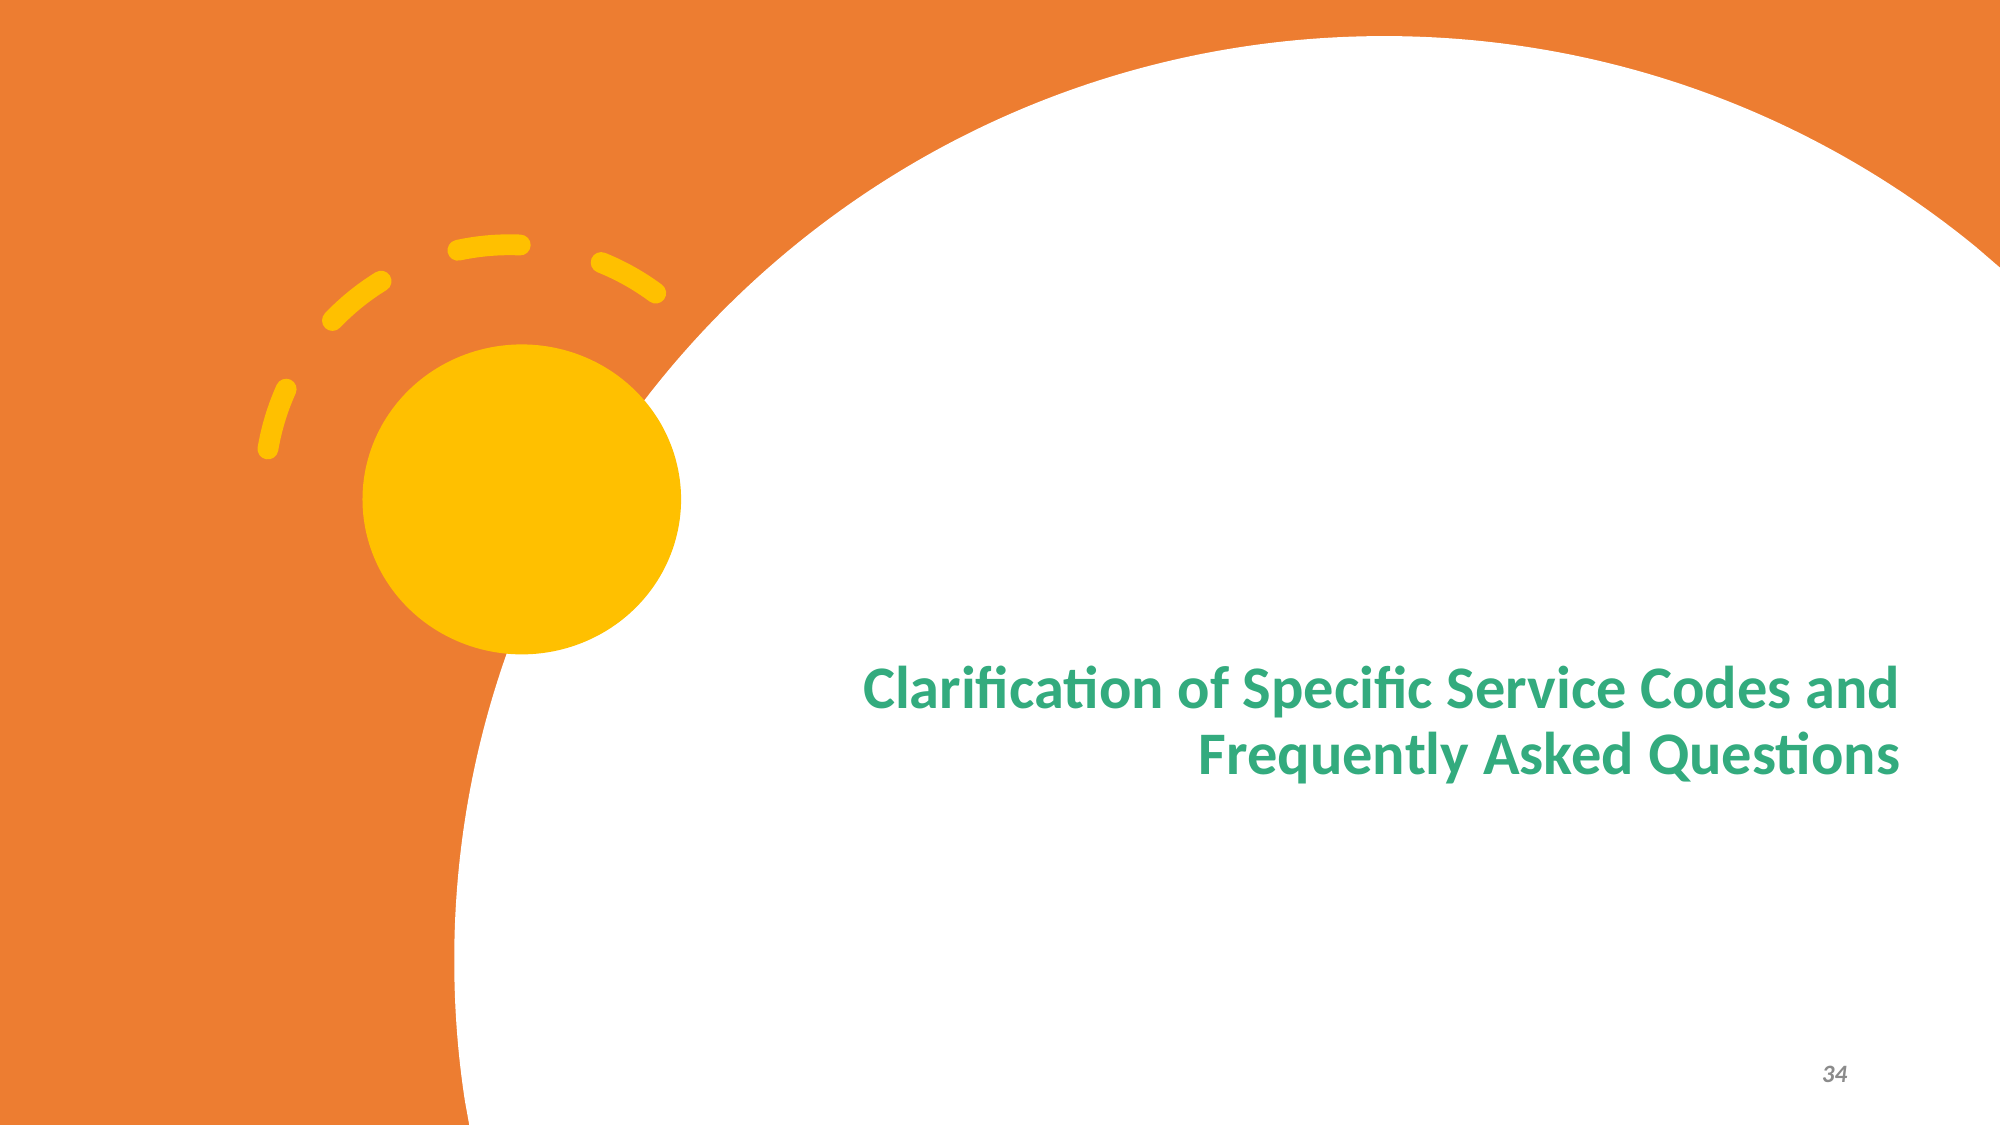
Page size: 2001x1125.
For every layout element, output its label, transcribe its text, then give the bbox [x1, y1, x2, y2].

text_box [0, 0, 2000, 1125]
text_box [453, 35, 2000, 1125]
text_box [267, 244, 676, 490]
text_box [361, 373, 677, 656]
slide_number 34 [1412, 1042, 1863, 1103]
title Clarification of Specific Service Codes and Frequently Asked Questions [662, 457, 1917, 909]
